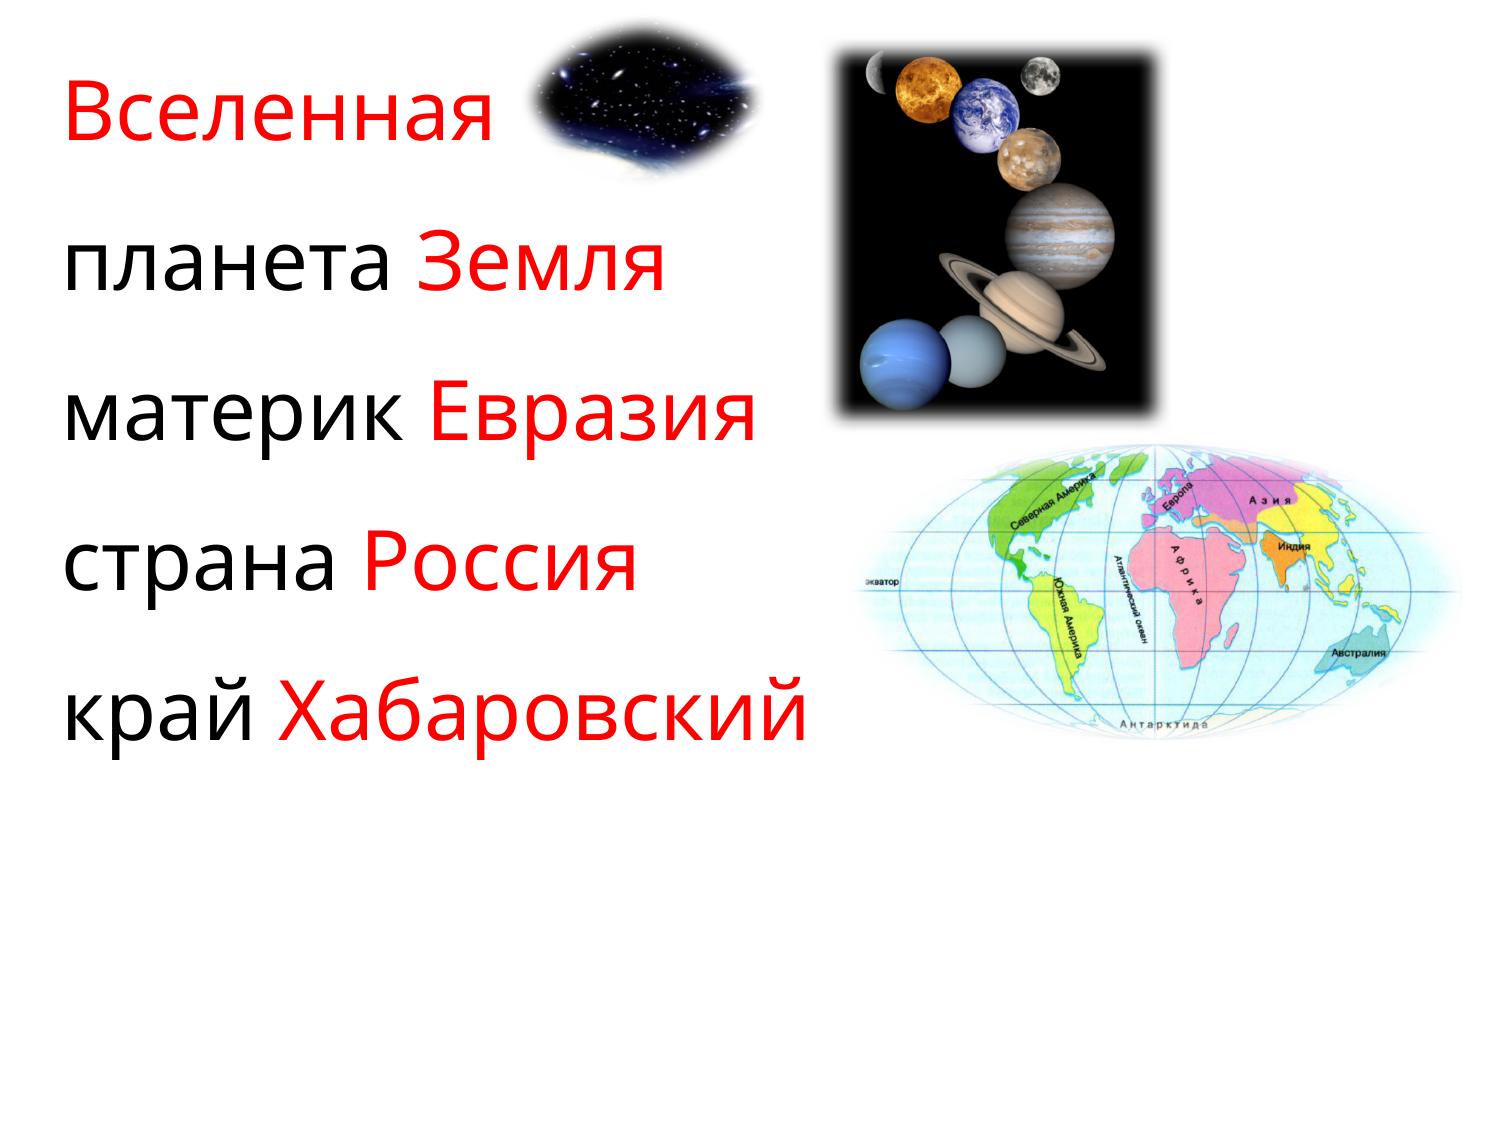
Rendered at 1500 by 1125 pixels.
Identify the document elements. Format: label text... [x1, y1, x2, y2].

picture [820, 34, 1471, 748]
picture [515, 11, 772, 190]
text_box Вселенная планета Земля материк Евразия страна Россия край Хабаровский [46, 0, 1454, 1065]
